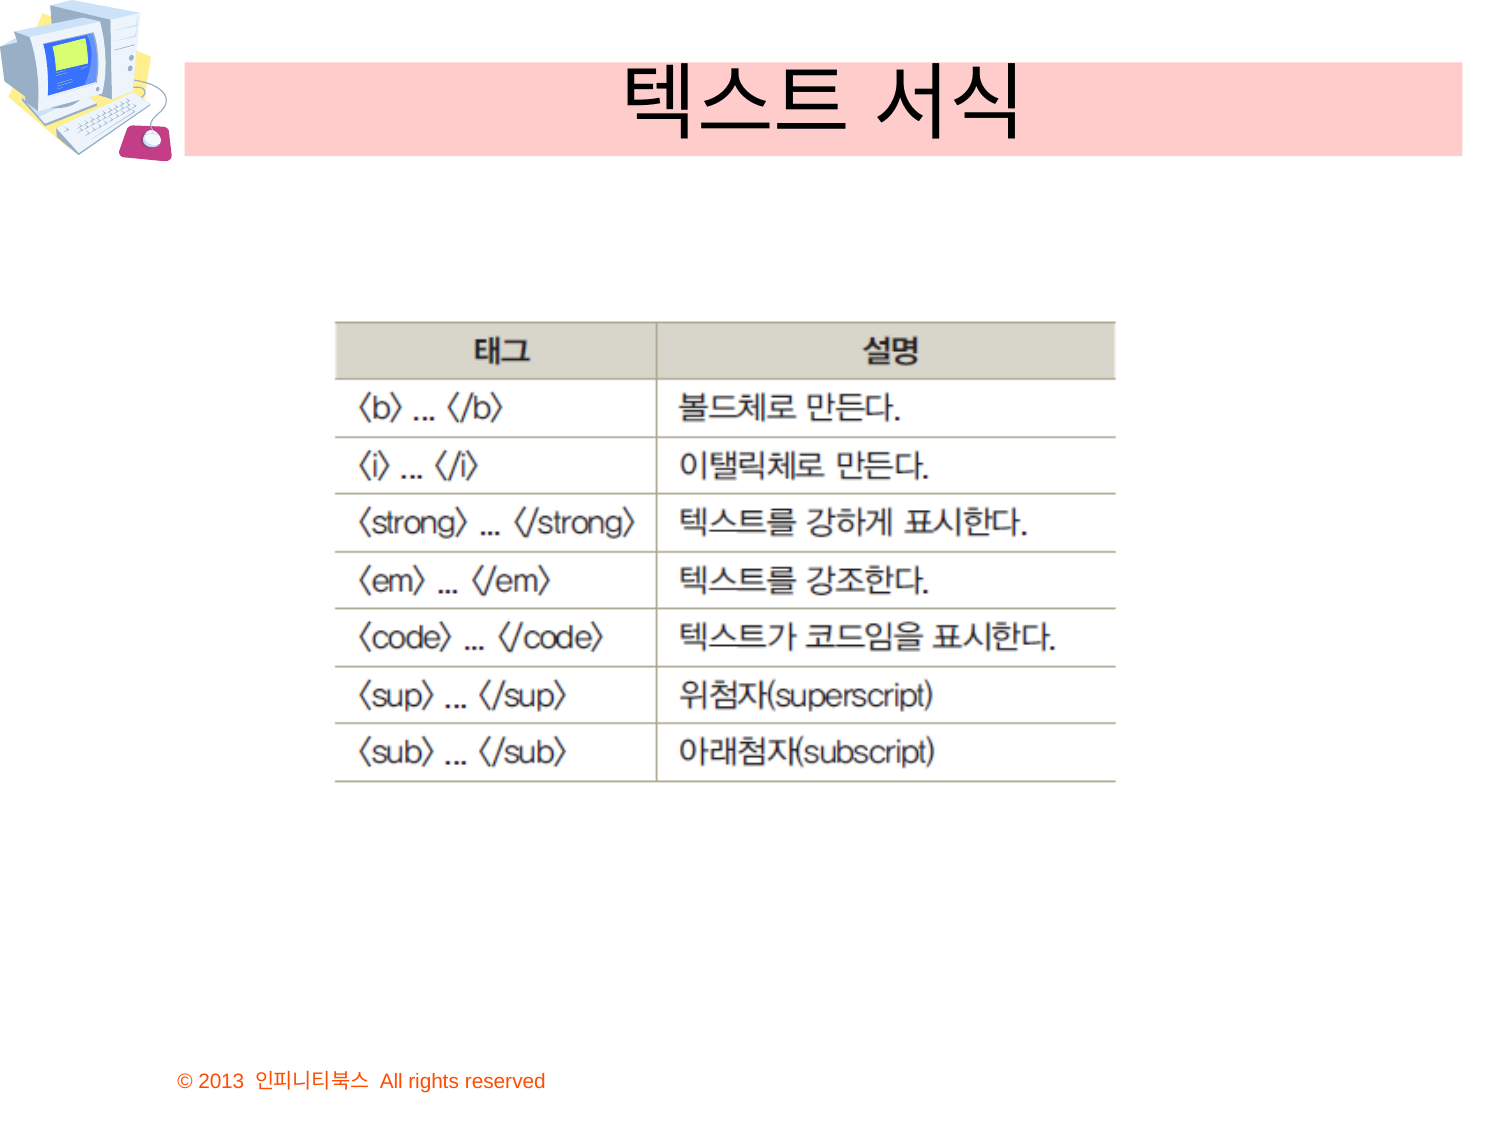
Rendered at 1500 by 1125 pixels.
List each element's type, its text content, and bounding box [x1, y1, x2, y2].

picture [316, 298, 1140, 795]
title 텍스트 서식 [184, 62, 1463, 157]
